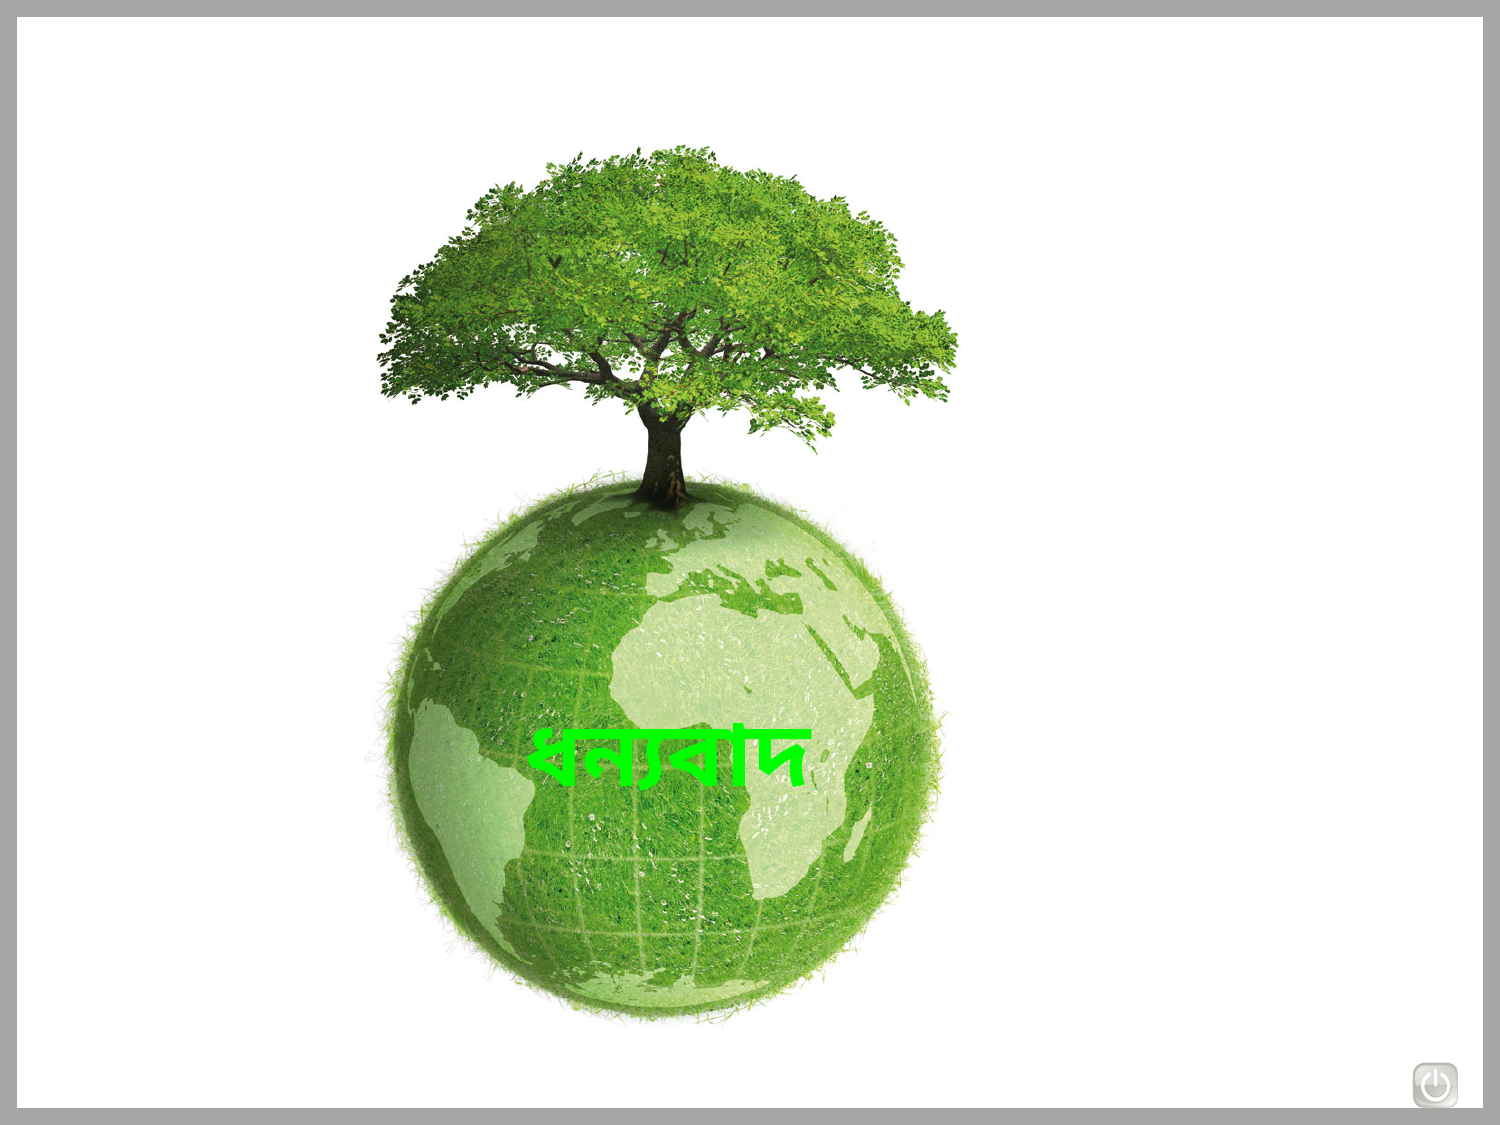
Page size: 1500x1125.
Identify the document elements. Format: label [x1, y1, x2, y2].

picture [312, 99, 1013, 1074]
